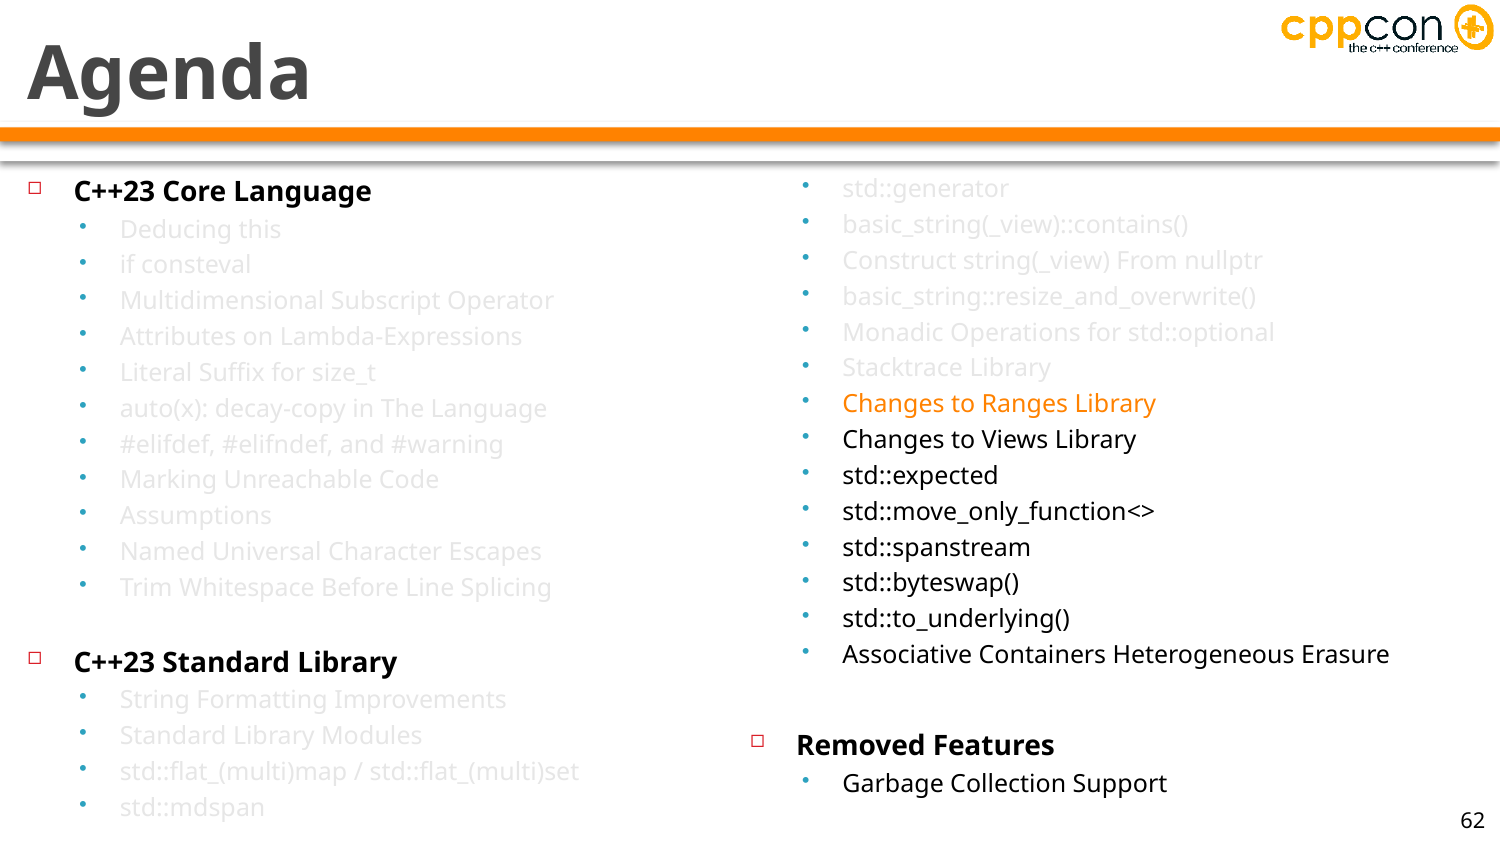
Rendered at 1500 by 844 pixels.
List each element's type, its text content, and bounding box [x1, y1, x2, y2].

picture [1275, 0, 1500, 57]
list C++23 Core Language Deducing this if consteval Multidimensional Subscript Operator Attributes on Lambda-Expressions Literal Suffix for size_t auto(x): decay-copy in The Language #elifdef, #elifndef, and #warning Marking Unreachable Code Assumptions Named Universal Character Escapes Trim Whitespace Before Line Splicing C++23 Standard Library String Formatting Improvements Standard Library Modules std::flat_(multi)map / std::flat_(multi)set std::mdspan std::generator basic_string(_view)::contains() Construct string(_view) From nullptr basic_string::resize_and_overwrite() Monadic Operations for std::optional Stacktrace Library Changes to Ranges Library Changes to Views Library std::expected std::move_only_function<> std::spanstream std::byteswap() std::to_underlying() Associative Containers Heterogeneous Erasure Removed Features Garbage Collection Support [12, 159, 1488, 835]
title Agenda [12, 19, 1488, 122]
